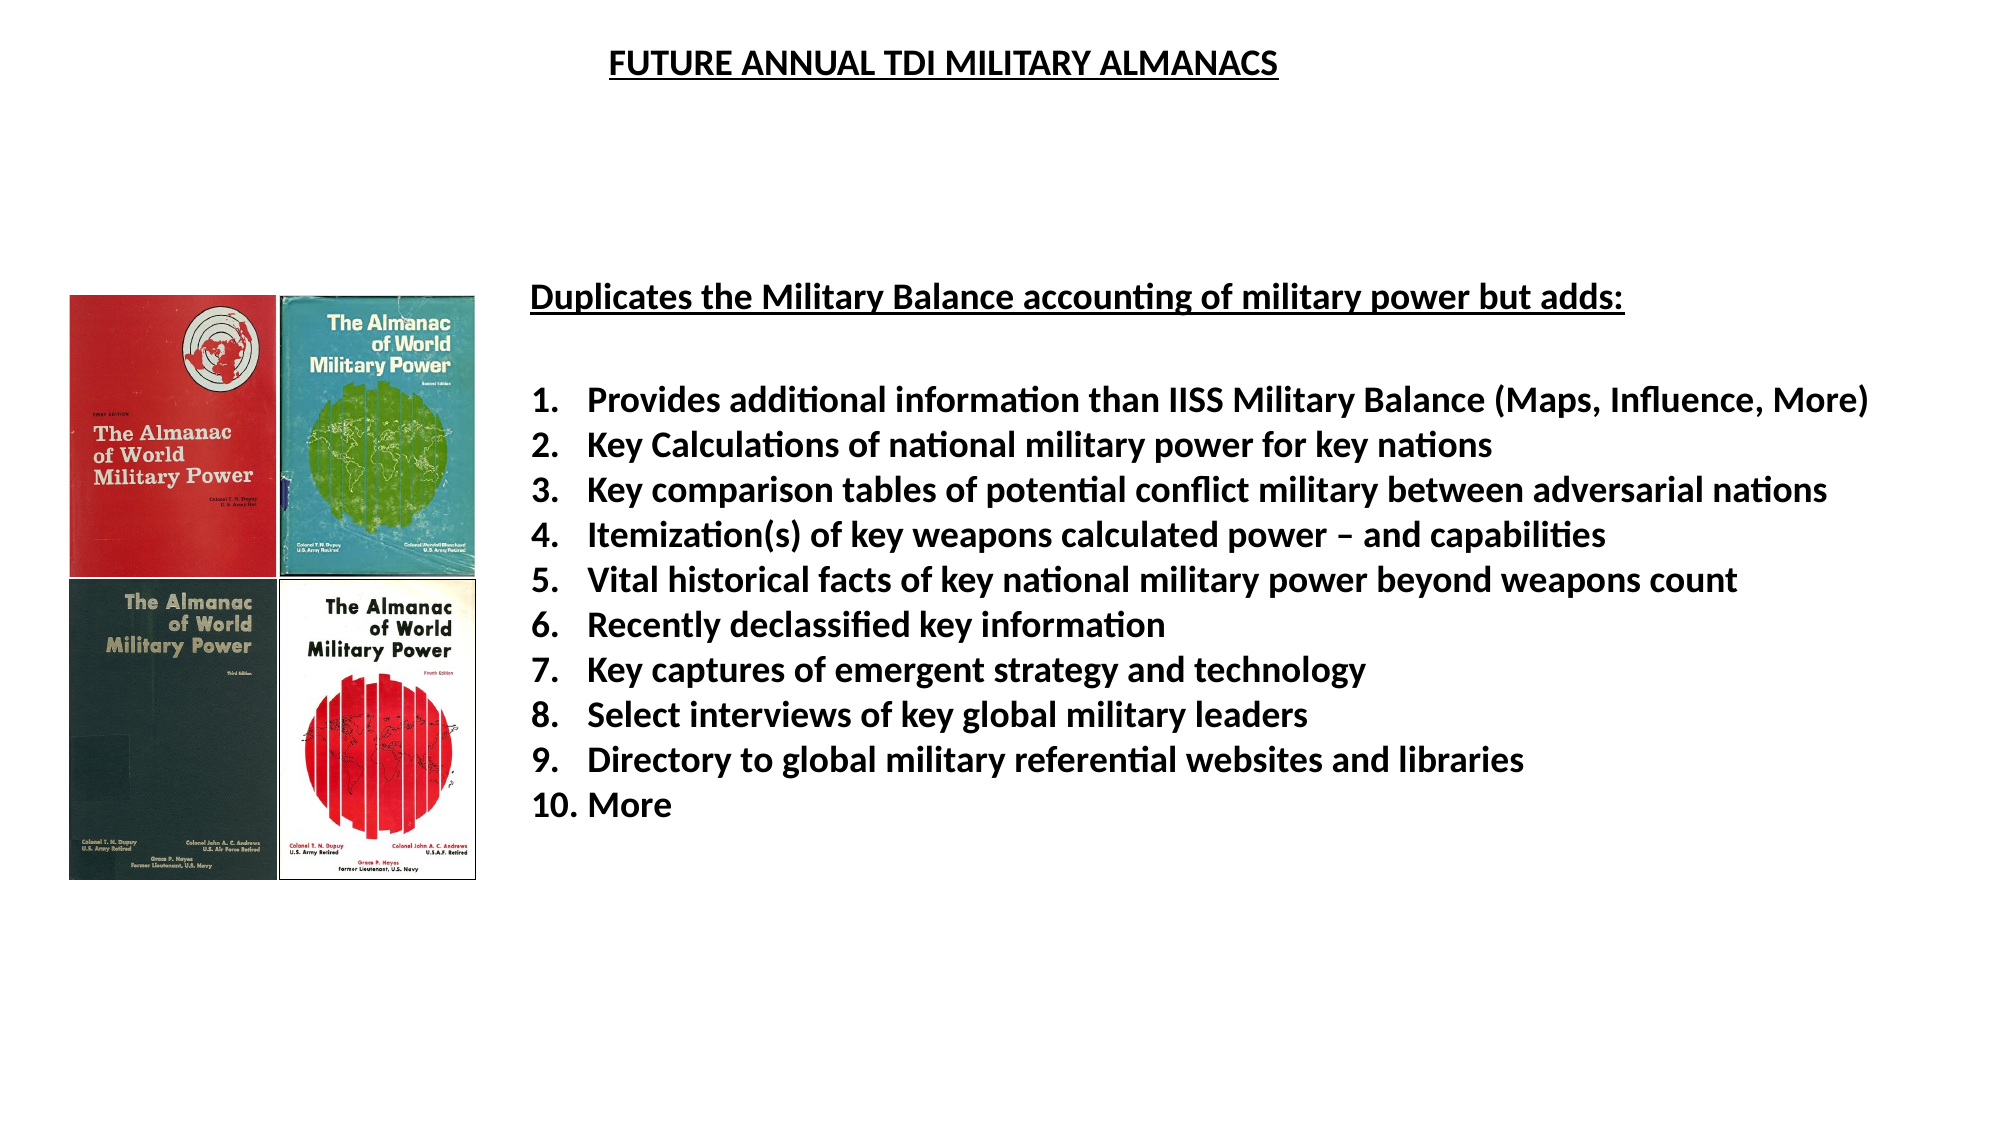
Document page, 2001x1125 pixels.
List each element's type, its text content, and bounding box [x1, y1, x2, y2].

text_box FUTURE ANNUAL TDI MILITARY ALMANACS [594, 30, 1294, 91]
text_box Provides additional information than IISS Military Balance (Maps, Influence, More) Key Calculations of national military power for key nations Key comparison tables of potential conflict military between adversarial nations Itemization(s) of key weapons calculated power – and capabilities Vital historical facts of key national military power beyond weapons count Recently declassified key information Key captures of emergent strategy and technology Select interviews of key global military leaders Directory to global military referential websites and libraries More [516, 367, 1887, 832]
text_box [69, 295, 476, 880]
text_box Duplicates the Military Balance accounting of military power but adds: [515, 264, 1641, 325]
